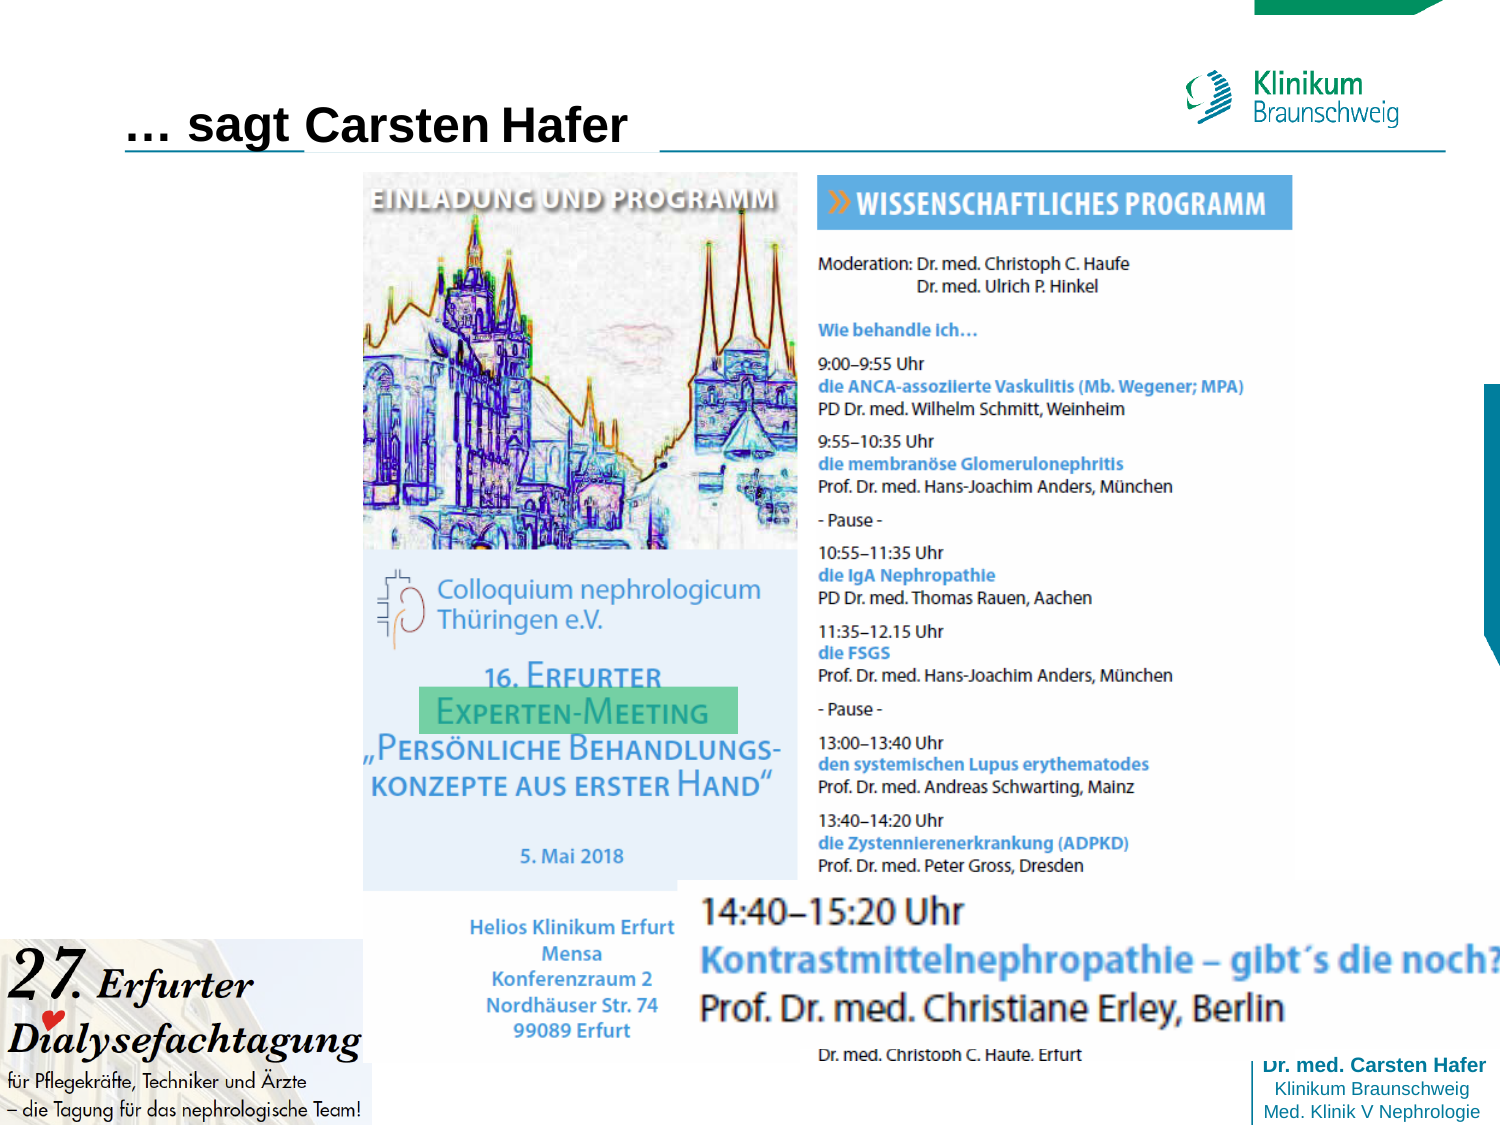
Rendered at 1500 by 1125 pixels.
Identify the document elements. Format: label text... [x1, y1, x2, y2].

picture [1129, 0, 1500, 152]
text_box Carsten Hafer [304, 90, 660, 153]
picture [677, 880, 1500, 1049]
title … sagt der Experte [123, 38, 1364, 152]
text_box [363, 172, 1500, 1064]
